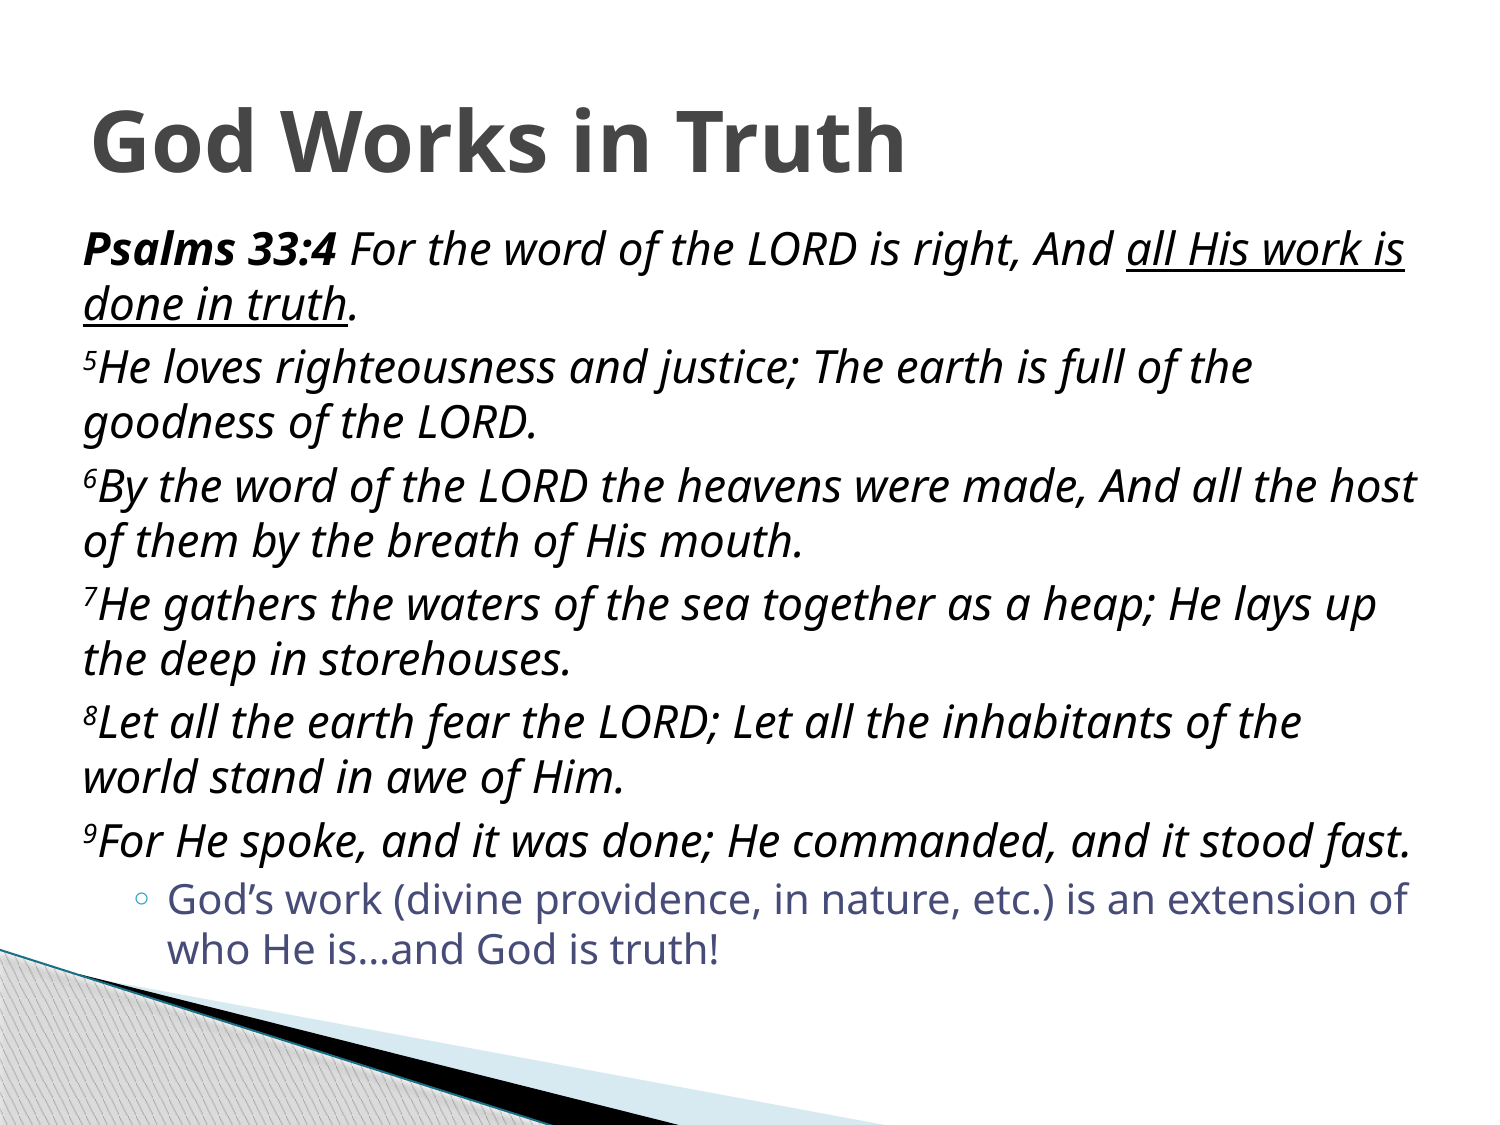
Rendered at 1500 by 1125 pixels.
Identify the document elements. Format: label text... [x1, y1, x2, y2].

title God Works in Truth [75, 45, 1425, 233]
list Psalms 33:4 For the word of the Lord is right, And all His work is done in truth. 5He loves righteousness and justice; The earth is full of the goodness of the Lord. 6By the word of the Lord the heavens were made, And all the host of them by the breath of His mouth. 7He gathers the waters of the sea together as a heap; He lays up the deep in storehouses. 8Let all the earth fear the Lord; Let all the inhabitants of the world stand in awe of Him. 9For He spoke, and it was done; He commanded, and it stood fast. God’s work (divine providence, in nature, etc.) is an extension of who He is…and God is truth! [50, 212, 1438, 1088]
